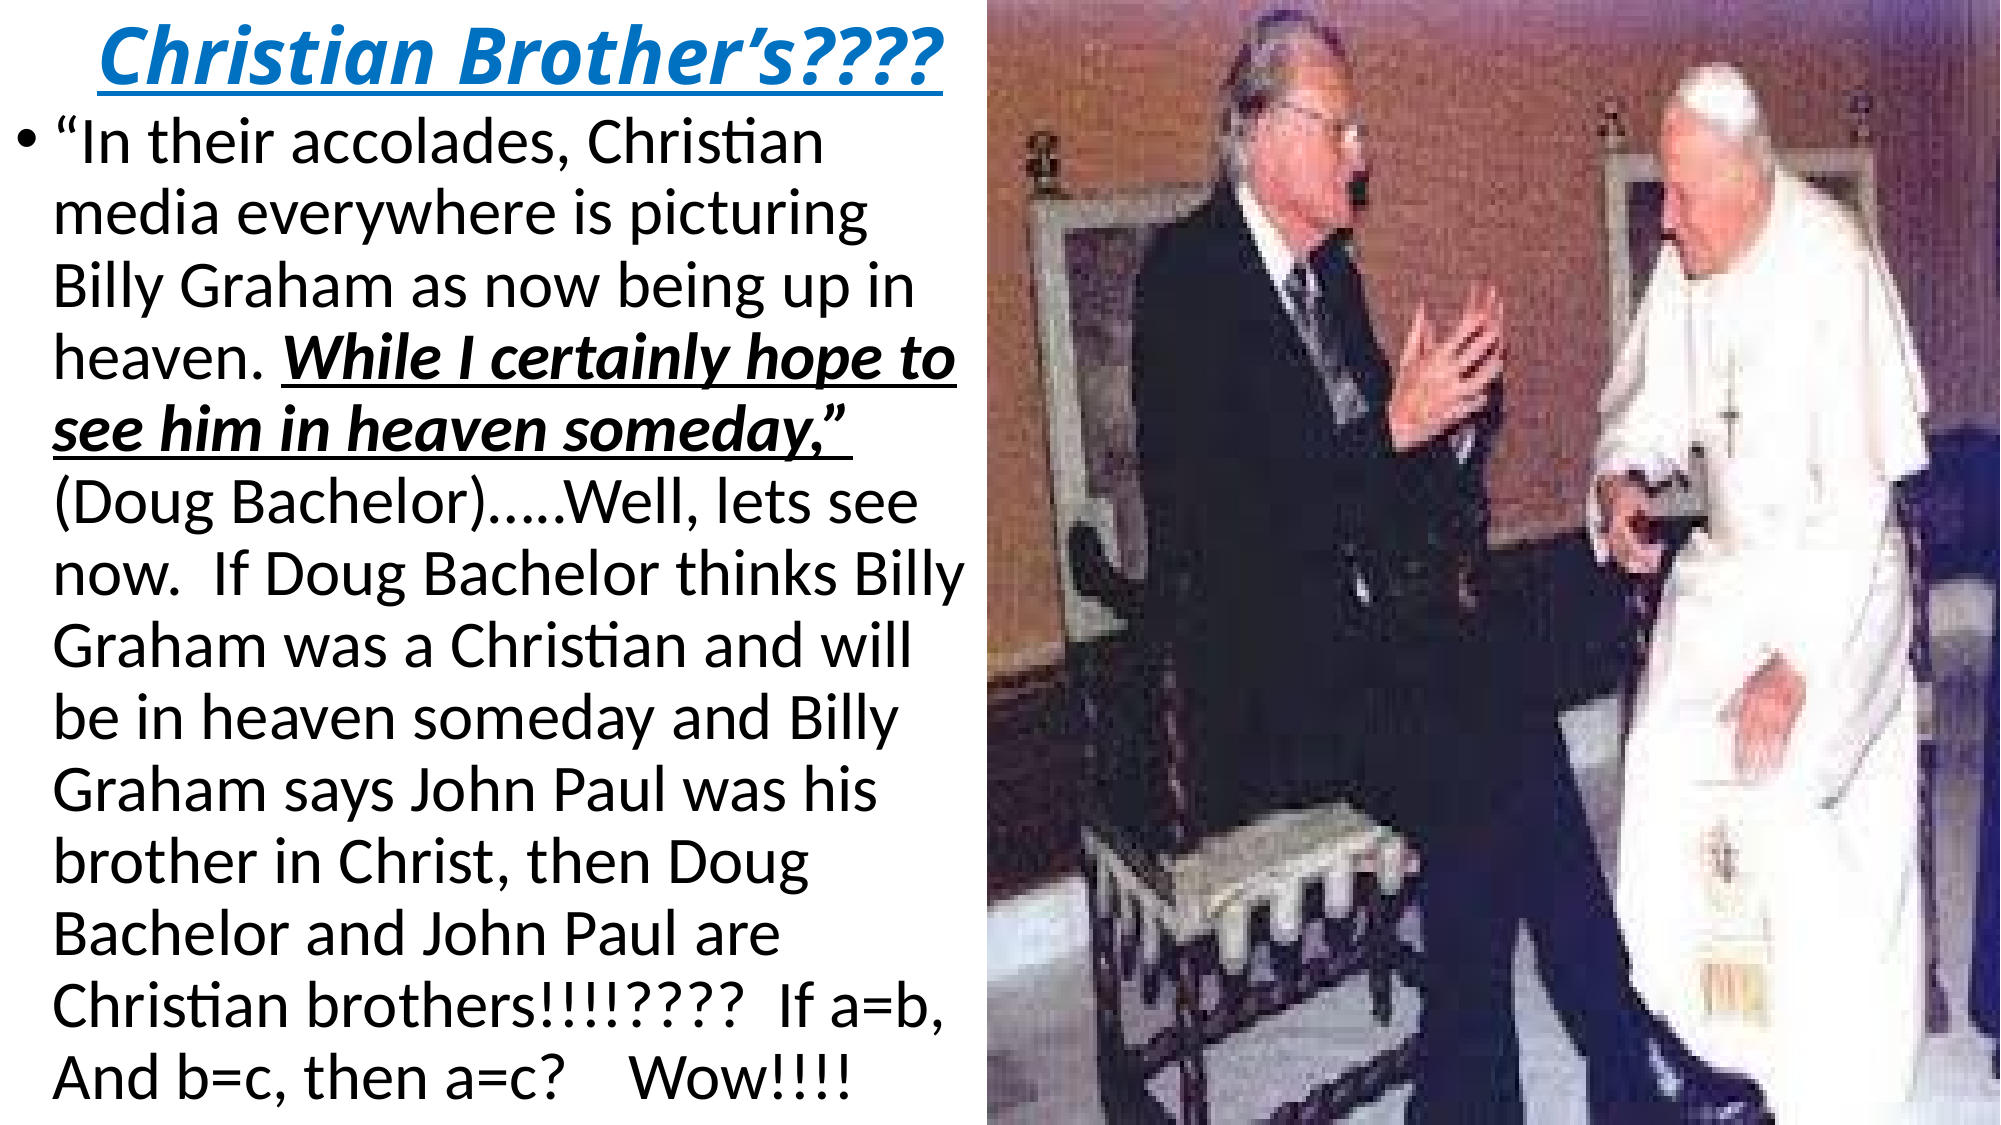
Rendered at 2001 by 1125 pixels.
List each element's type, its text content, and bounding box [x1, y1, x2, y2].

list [987, 0, 2000, 1125]
list “In their accolades, Christian media everywhere is picturing Billy Graham as now being up in heaven. While I certainly hope to see him in heaven someday,” (Doug Bachelor)…..Well, lets see now. If Doug Bachelor thinks Billy Graham was a Christian and will be in heaven someday and Billy Graham says John Paul was his brother in Christ, then Doug Bachelor and John Paul are Christian brothers!!!!???? If a=b, And b=c, then a=c? Wow!!!! [0, 97, 987, 1125]
title Christian Brother’s???? [0, 0, 987, 97]
